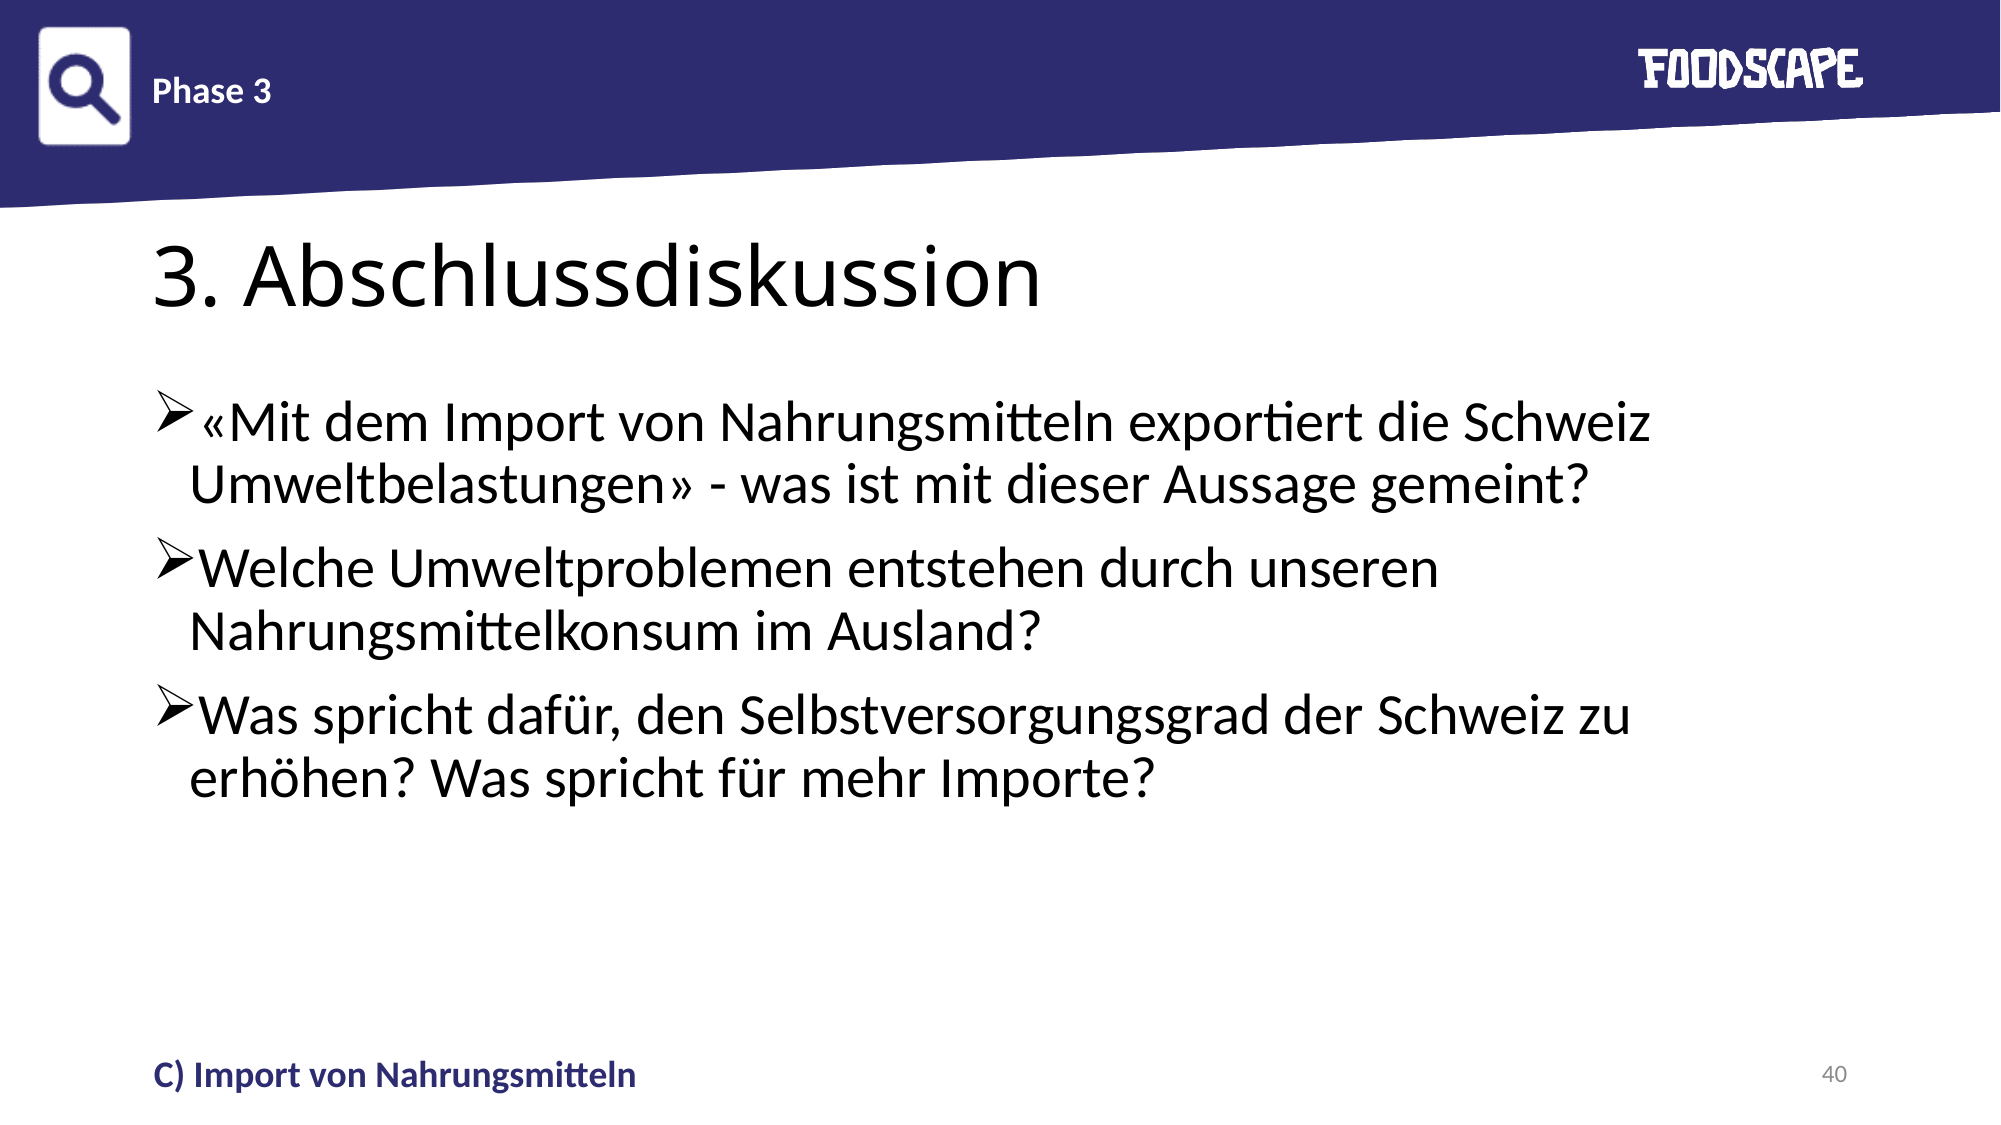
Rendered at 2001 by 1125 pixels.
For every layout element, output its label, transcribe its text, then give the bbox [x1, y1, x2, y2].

text_box Phase 3 [137, 59, 405, 119]
text_box C) Import von Nahrungsmitteln [139, 1042, 661, 1103]
title 3. Abschlussdiskussion [137, 209, 1863, 351]
picture [0, 0, 2001, 208]
slide_number 40 [1412, 1042, 1863, 1103]
list «Mit dem Import von Nahrungsmitteln exportiert die Schweiz Umweltbelastungen» - was ist mit dieser Aussage gemeint? Welche Umweltproblemen entstehen durch unseren Nahrungsmittelkonsum im Ausland? Was spricht dafür, den Selbstversorgungsgrad der Schweiz zu erhöhen? Was spricht für mehr Importe? [137, 383, 1863, 1014]
